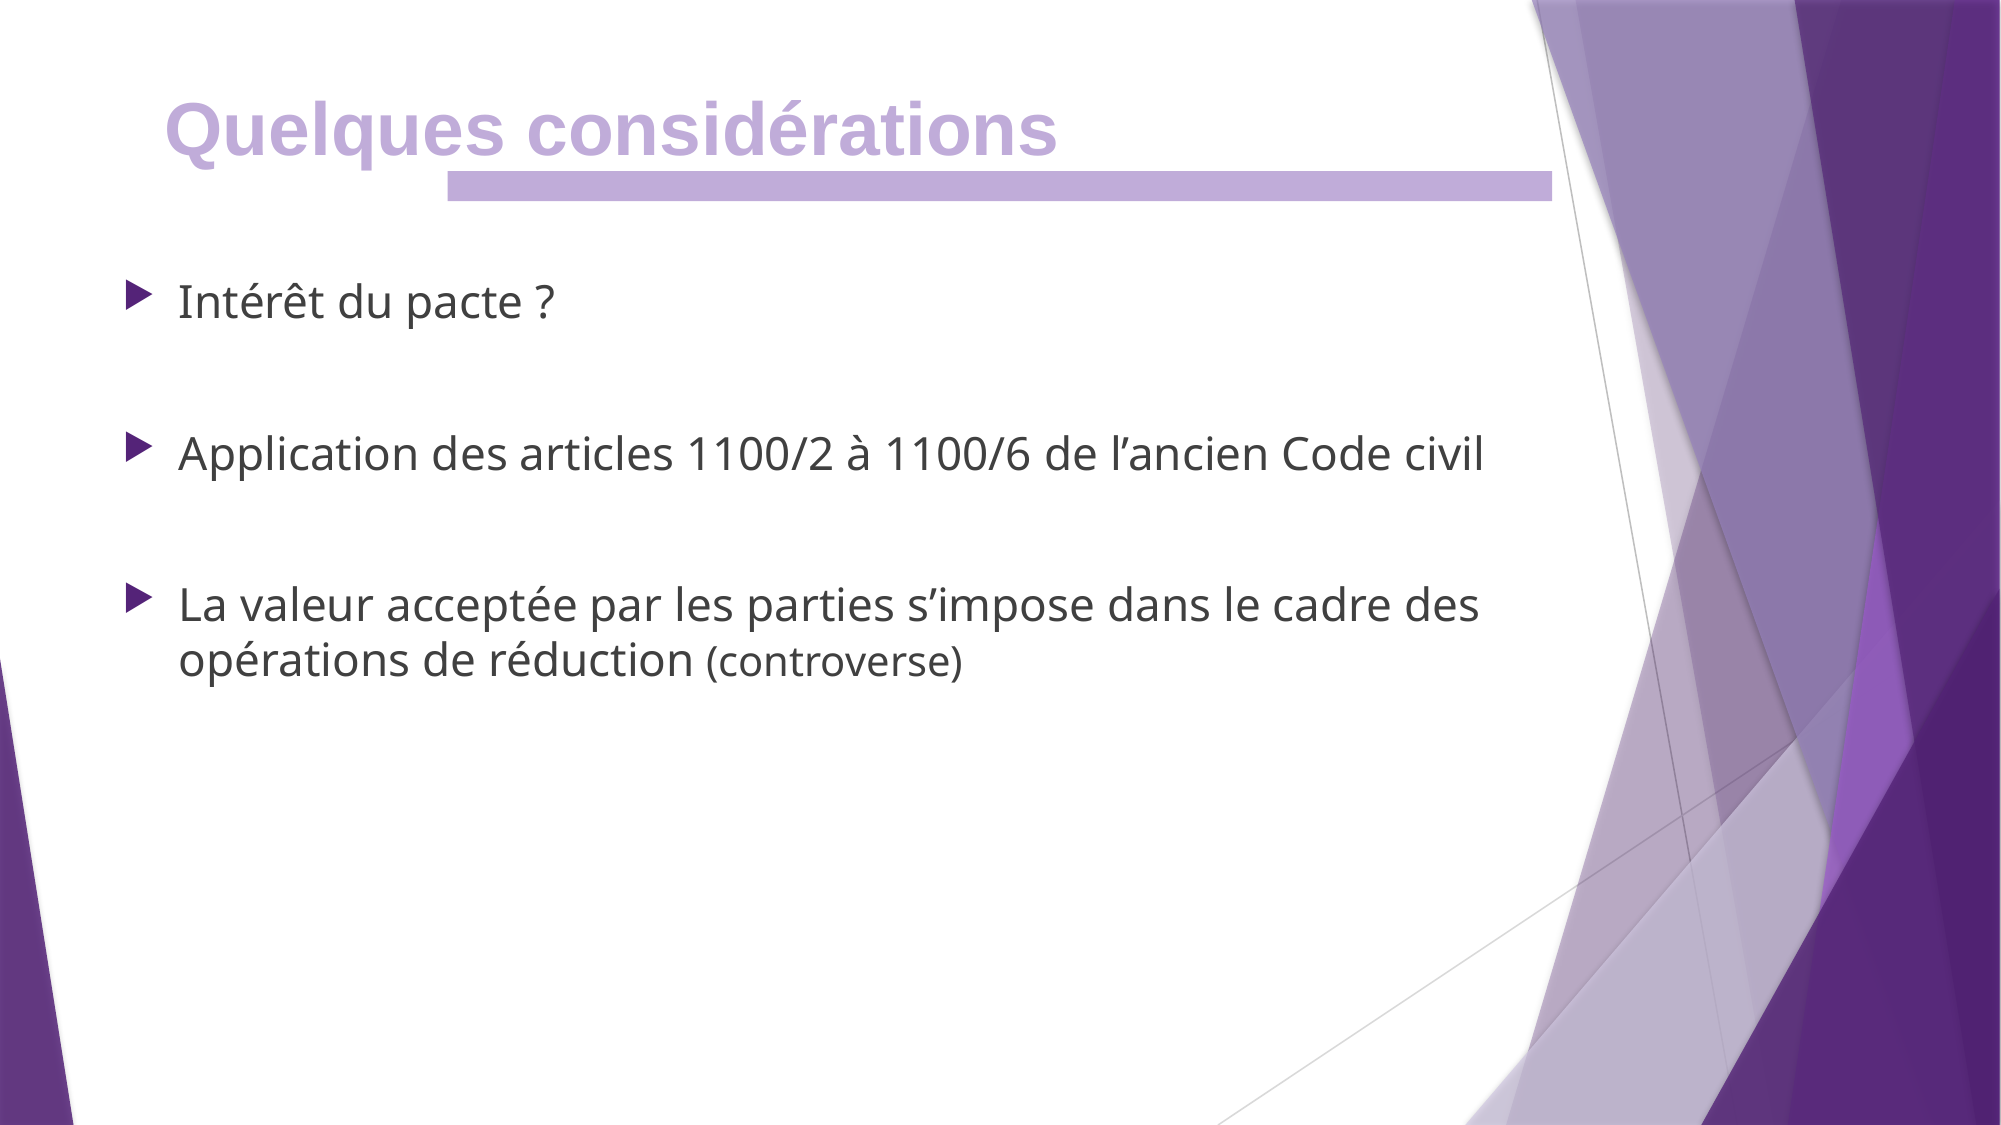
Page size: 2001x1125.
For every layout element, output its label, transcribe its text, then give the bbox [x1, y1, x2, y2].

text_box [446, 170, 1554, 203]
text_box Quelques considérations [150, 73, 1364, 179]
list Intérêt du pacte ? Application des articles 1100/2 à 1100/6 de l’ancien Code civil La valeur acceptée par les parties s’impose dans le cadre des opérations de réduction (controverse) [107, 265, 1518, 1056]
